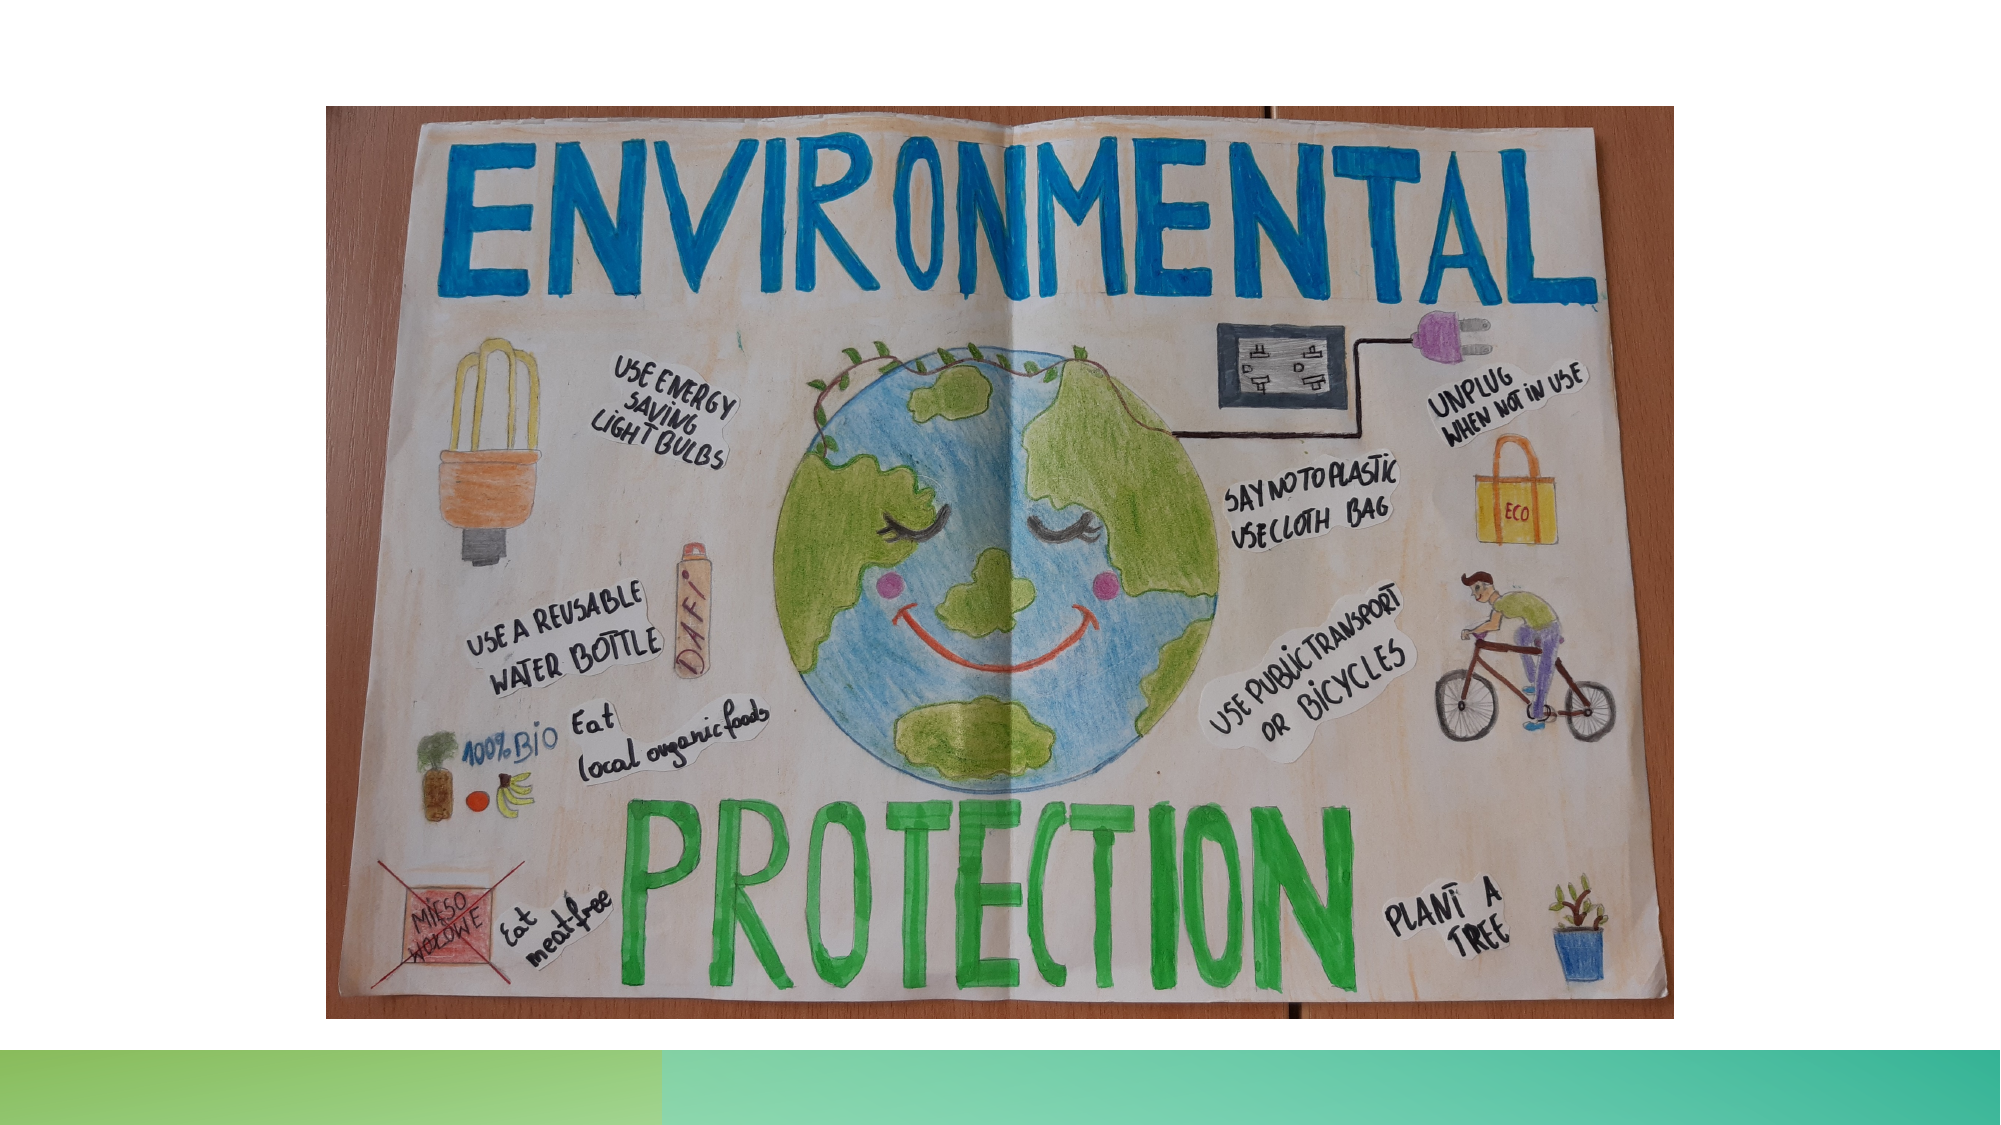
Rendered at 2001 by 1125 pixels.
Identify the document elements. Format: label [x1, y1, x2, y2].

picture [326, 106, 1674, 1019]
